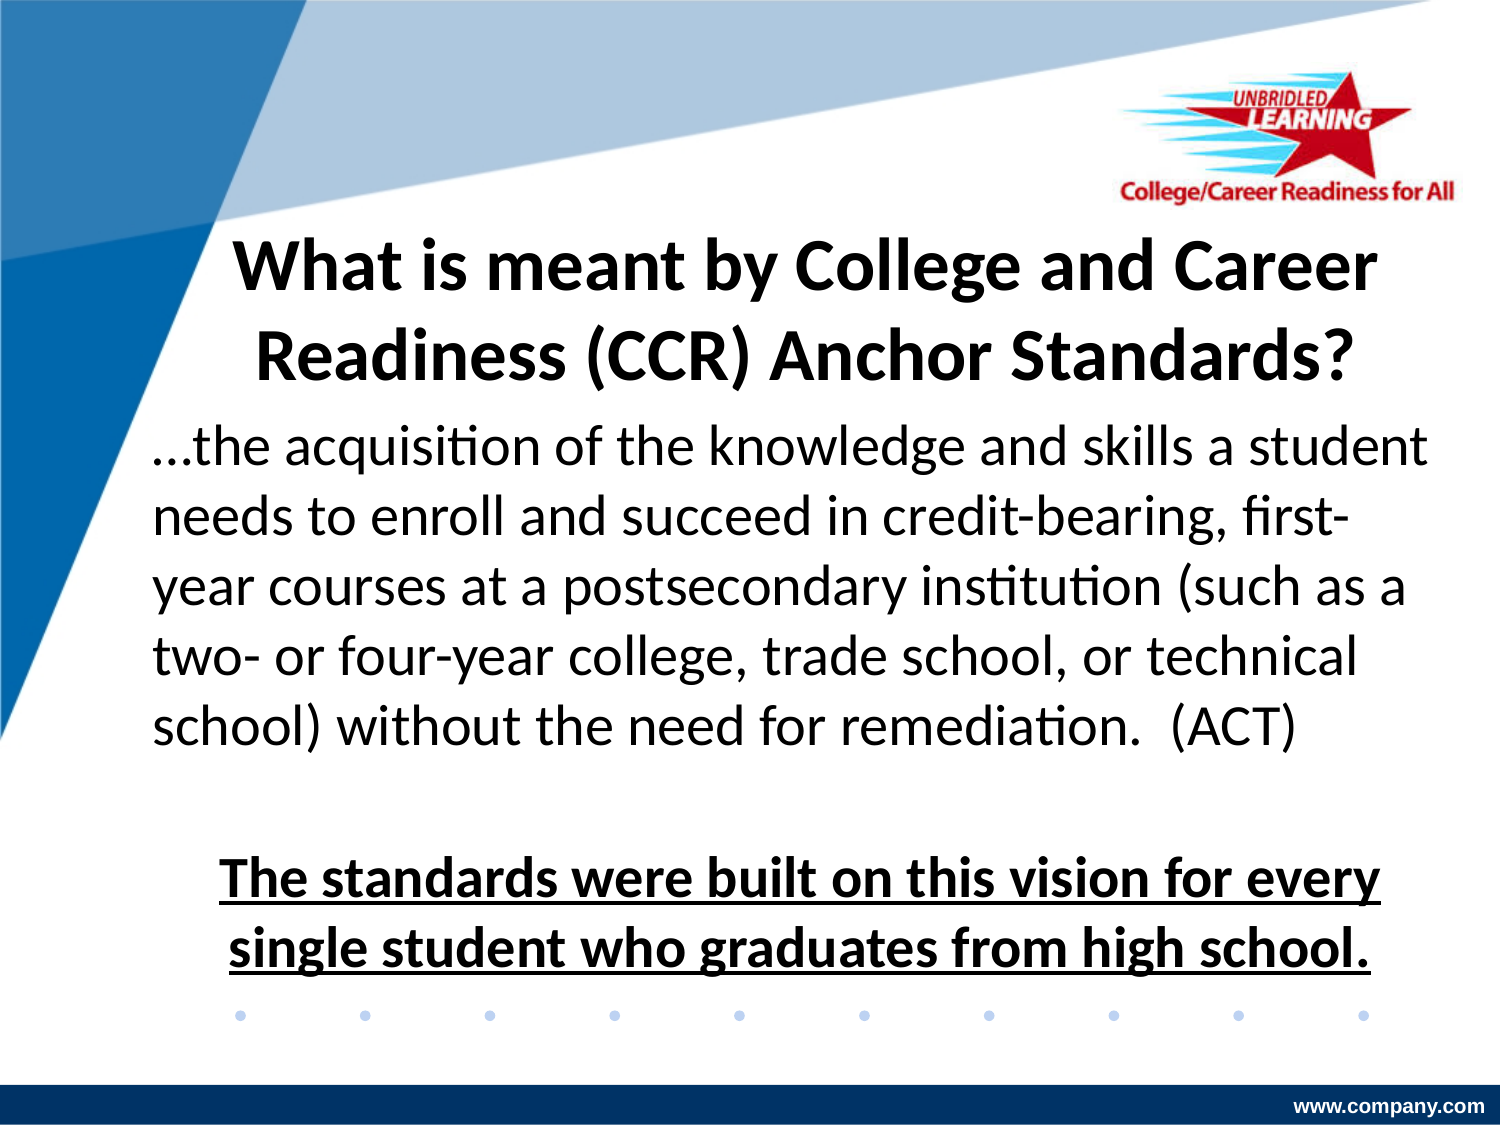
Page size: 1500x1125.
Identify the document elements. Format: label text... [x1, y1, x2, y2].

picture [0, 0, 1500, 842]
text_box What is meant by College and Career Readiness (CCR) Anchor Standards? [112, 211, 1500, 399]
text_box …the acquisition of the knowledge and skills a student needs to enroll and succeed in credit-bearing, first-year courses at a postsecondary institution (such as a two- or four-year college, trade school, or technical school) without the need for remediation. (ACT) The standards were built on this vision for every single student who graduates from high school. [137, 399, 1463, 1075]
